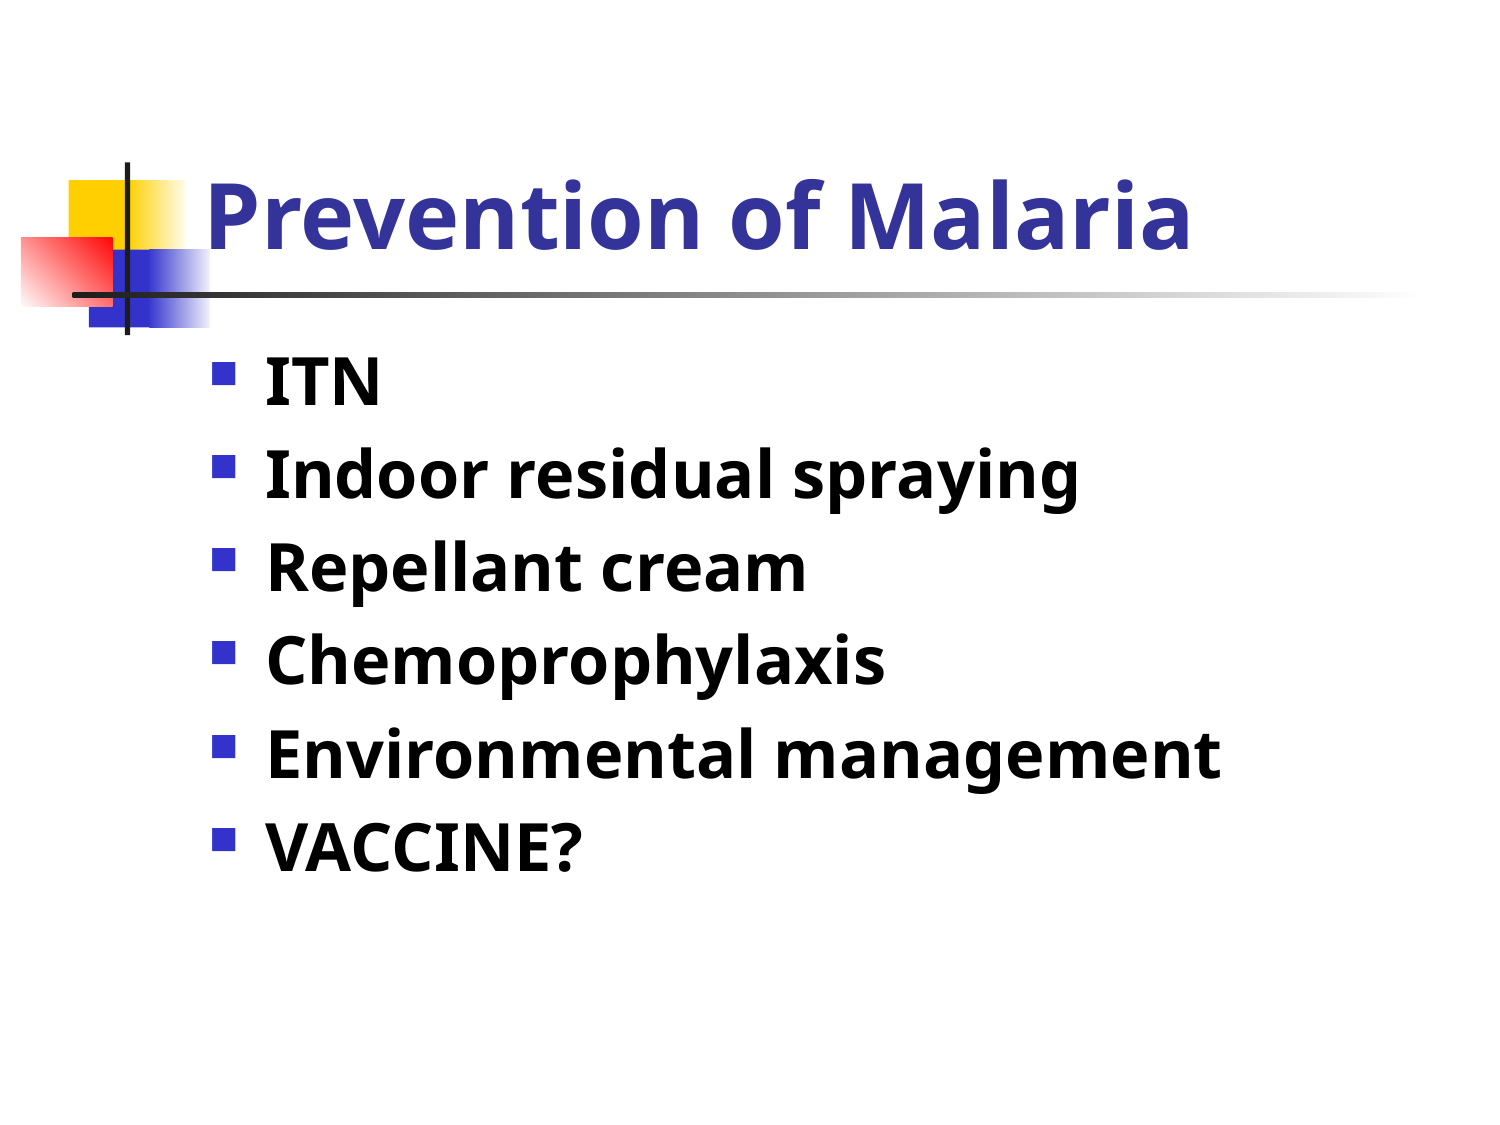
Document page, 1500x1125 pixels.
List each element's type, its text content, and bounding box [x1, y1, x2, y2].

list ITN Indoor residual spraying Repellant cream Chemoprophylaxis Environmental management VACCINE? [193, 330, 1470, 1007]
title Prevention of Malaria [188, 34, 1468, 276]
